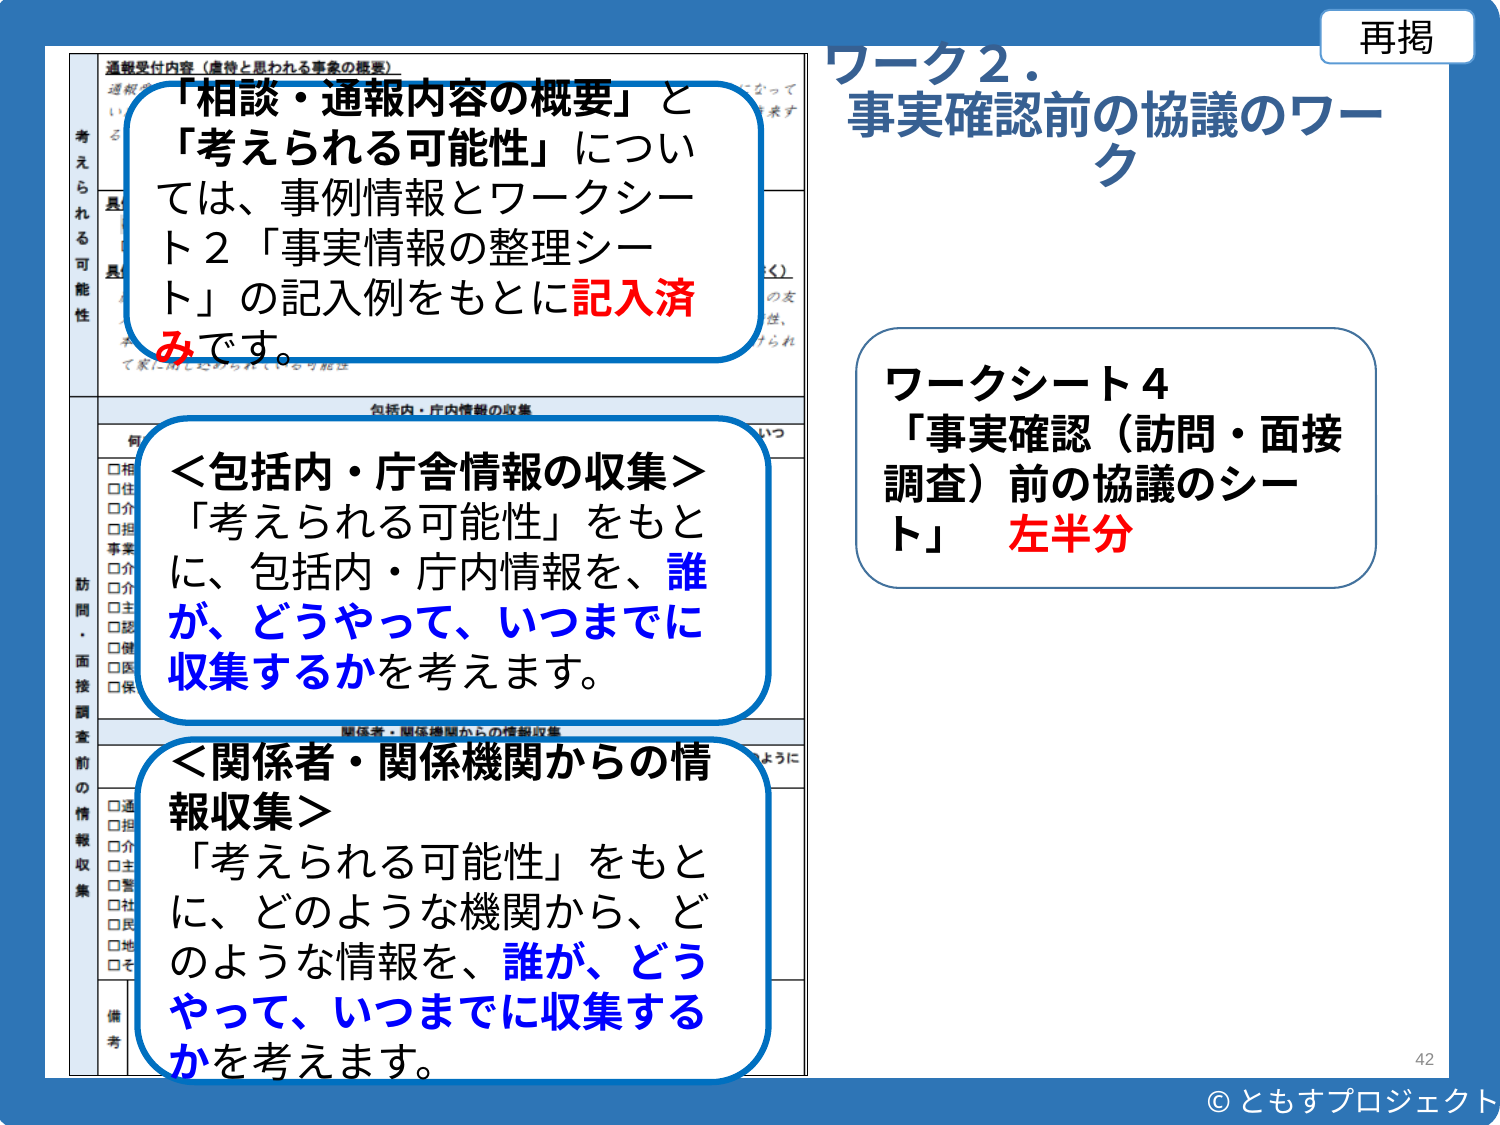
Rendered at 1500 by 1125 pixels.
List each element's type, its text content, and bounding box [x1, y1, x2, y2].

picture [69, 53, 808, 1076]
text_box 再掲 [1319, 8, 1476, 20]
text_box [19, 20, 1500, 1125]
